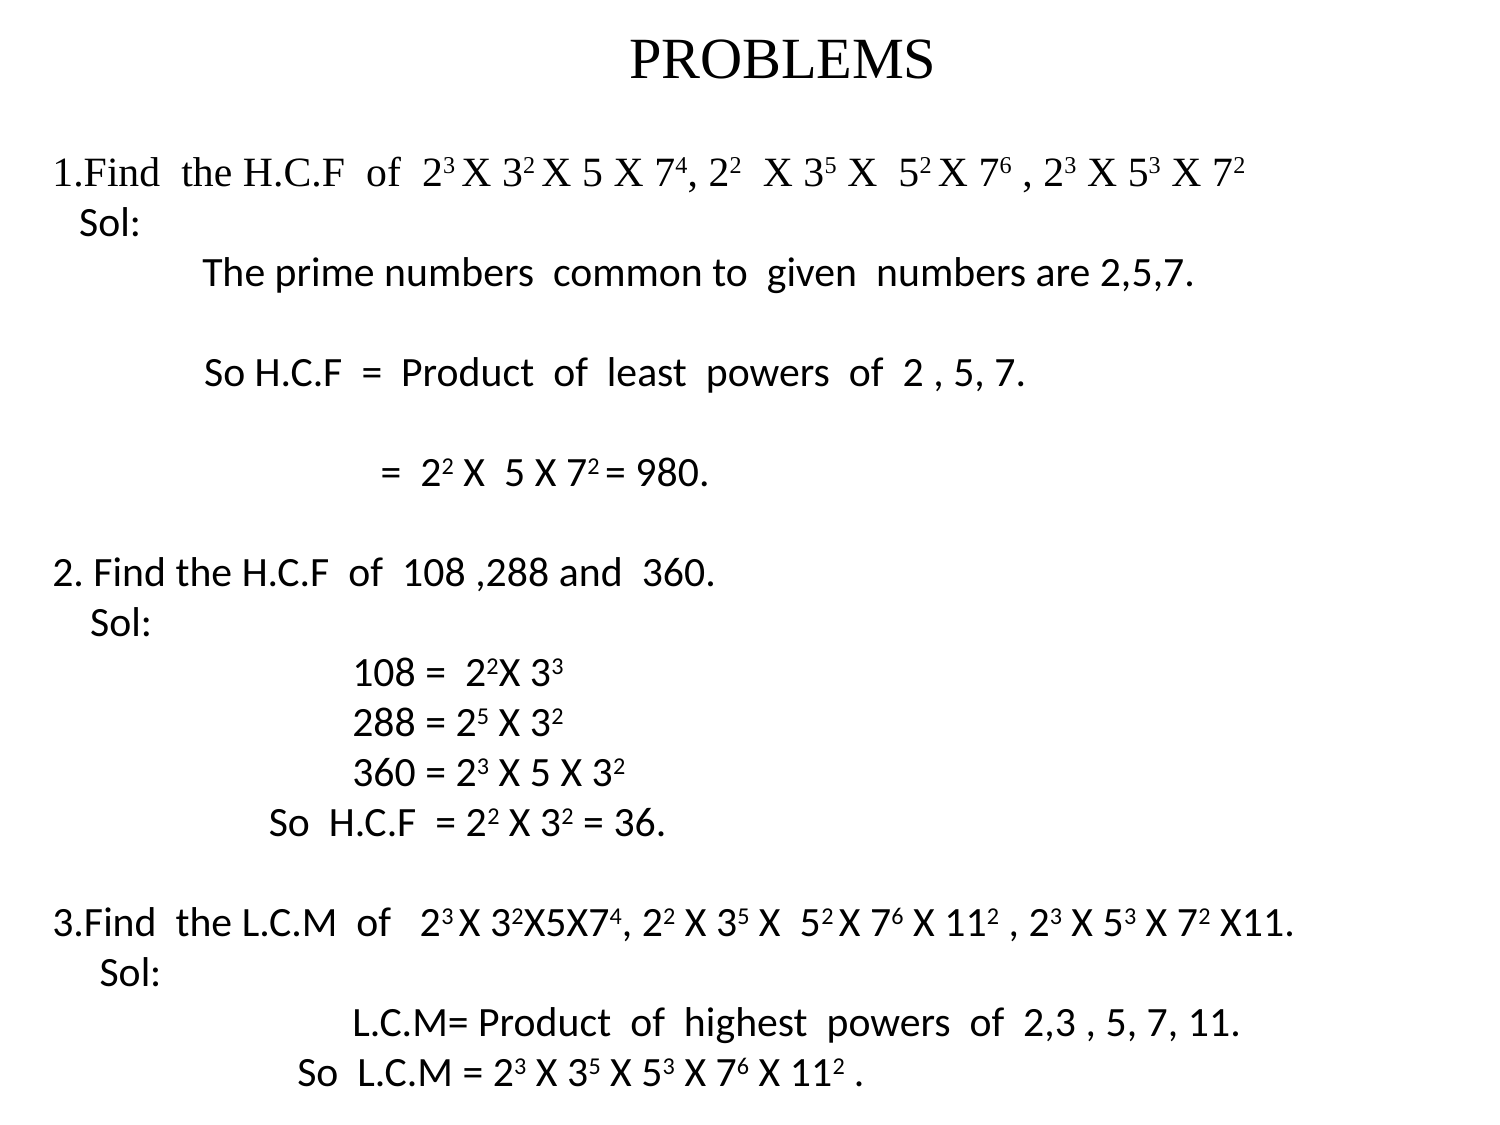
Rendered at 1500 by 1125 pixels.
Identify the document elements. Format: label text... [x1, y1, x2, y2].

text_box 1.Find the H.C.F of 23 X 32 X 5 X 74, 22 X 35 X 52 X 76 , 23 X 53 X 72 Sol: The prime numbers common to given numbers are 2,5,7. So H.C.F = Product of least powers of 2 , 5, 7. = 22 X 5 X 72 = 980. 2. Find the H.C.F of 108 ,288 and 360. Sol: 108 = 22X 33 288 = 25 X 32 360 = 23 X 5 X 32 So H.C.F = 22 X 32 = 36. 3.Find the L.C.M of 23 X 32X5X74, 22 X 35 X 52 X 76 X 112 , 23 X 53 X 72 X11. Sol: L.C.M= Product of highest powers of 2,3 , 5, 7, 11. So L.C.M = 23 X 35 X 53 X 76 X 112 . . [37, 137, 1500, 1125]
text_box PROBLEMS [614, 12, 952, 98]
